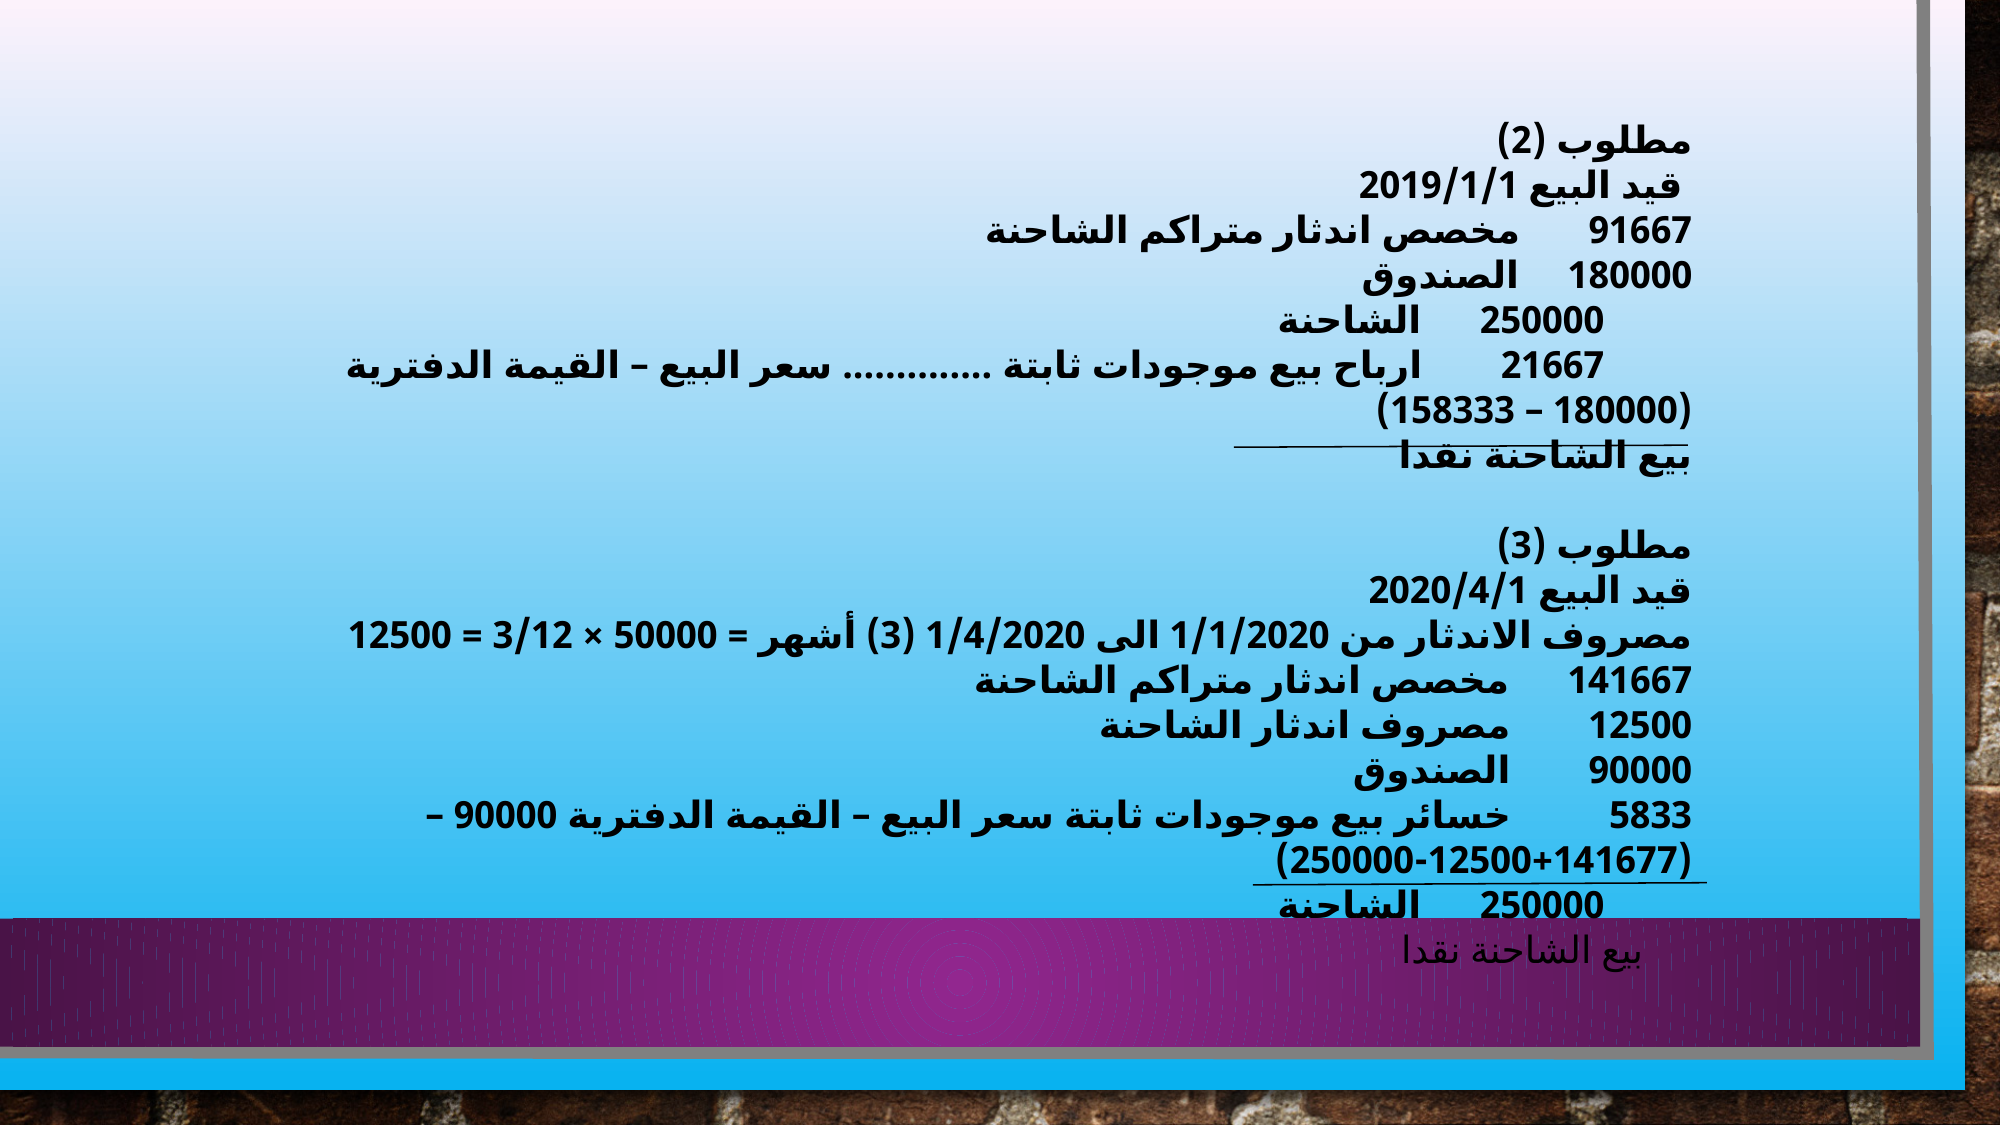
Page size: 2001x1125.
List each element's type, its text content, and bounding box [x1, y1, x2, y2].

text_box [1233, 444, 1689, 448]
text_box مطلوب (2) قيد البيع 2019/1/1 91667 مخصص اندثار متراكم الشاحنة 180000 الصندوق 250000 الشاحنة 21667 ارباح بيع موجودات ثابتة .............. سعر البيع – القيمة الدفترية (180000 – 158333) بيع الشاحنة نقدا مطلوب (3) قيد البيع 2020/4/1 مصروف الاندثار من 1/1/2020 الى 1/4/2020 (3) أشهر = 50000 × 3/12 = 12500 141667 مخصص اندثار متراكم الشاحنة 12500 مصروف اندثار الشاحنة 90000 الصندوق 5833 خسائر بيع موجودات ثابتة سعر البيع – القيمة الدفترية 90000 – (141677+12500-250000) 250000 الشاحنة بيع الشاحنة نقدا [215, 108, 1707, 1024]
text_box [1252, 882, 1708, 886]
picture [0, 0, 2000, 1125]
